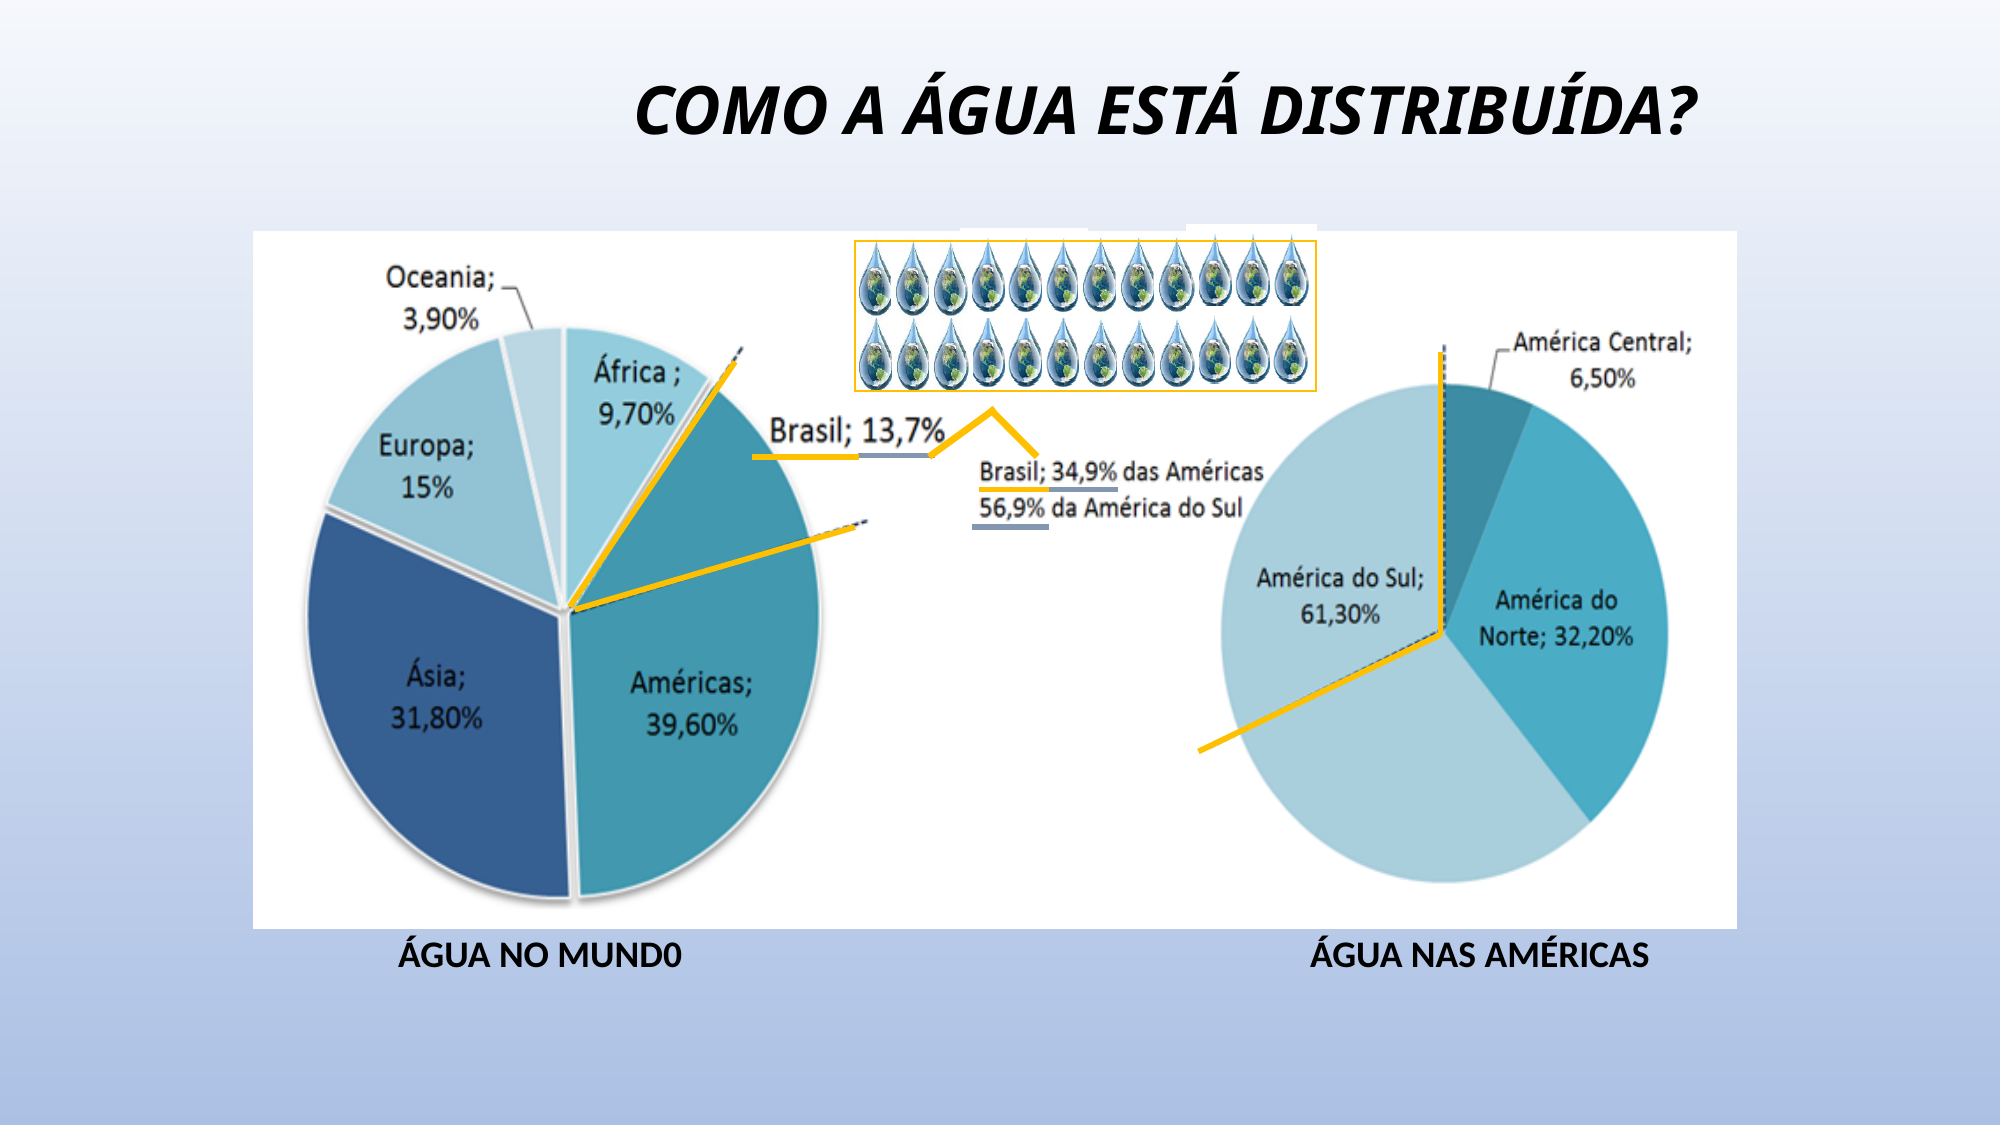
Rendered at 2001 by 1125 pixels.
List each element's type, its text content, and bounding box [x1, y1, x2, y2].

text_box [989, 408, 1038, 457]
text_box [929, 408, 989, 457]
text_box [854, 224, 1317, 393]
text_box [574, 526, 855, 610]
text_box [569, 361, 736, 607]
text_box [1198, 634, 1441, 752]
text_box COMO A ÁGUA ESTÁ DISTRIBUÍDA? [362, 60, 1713, 231]
text_box ÁGUA NAS AMÉRICAS [1295, 929, 1737, 983]
text_box ÁGUA NO MUND0 [383, 929, 712, 983]
picture [253, 231, 1737, 929]
